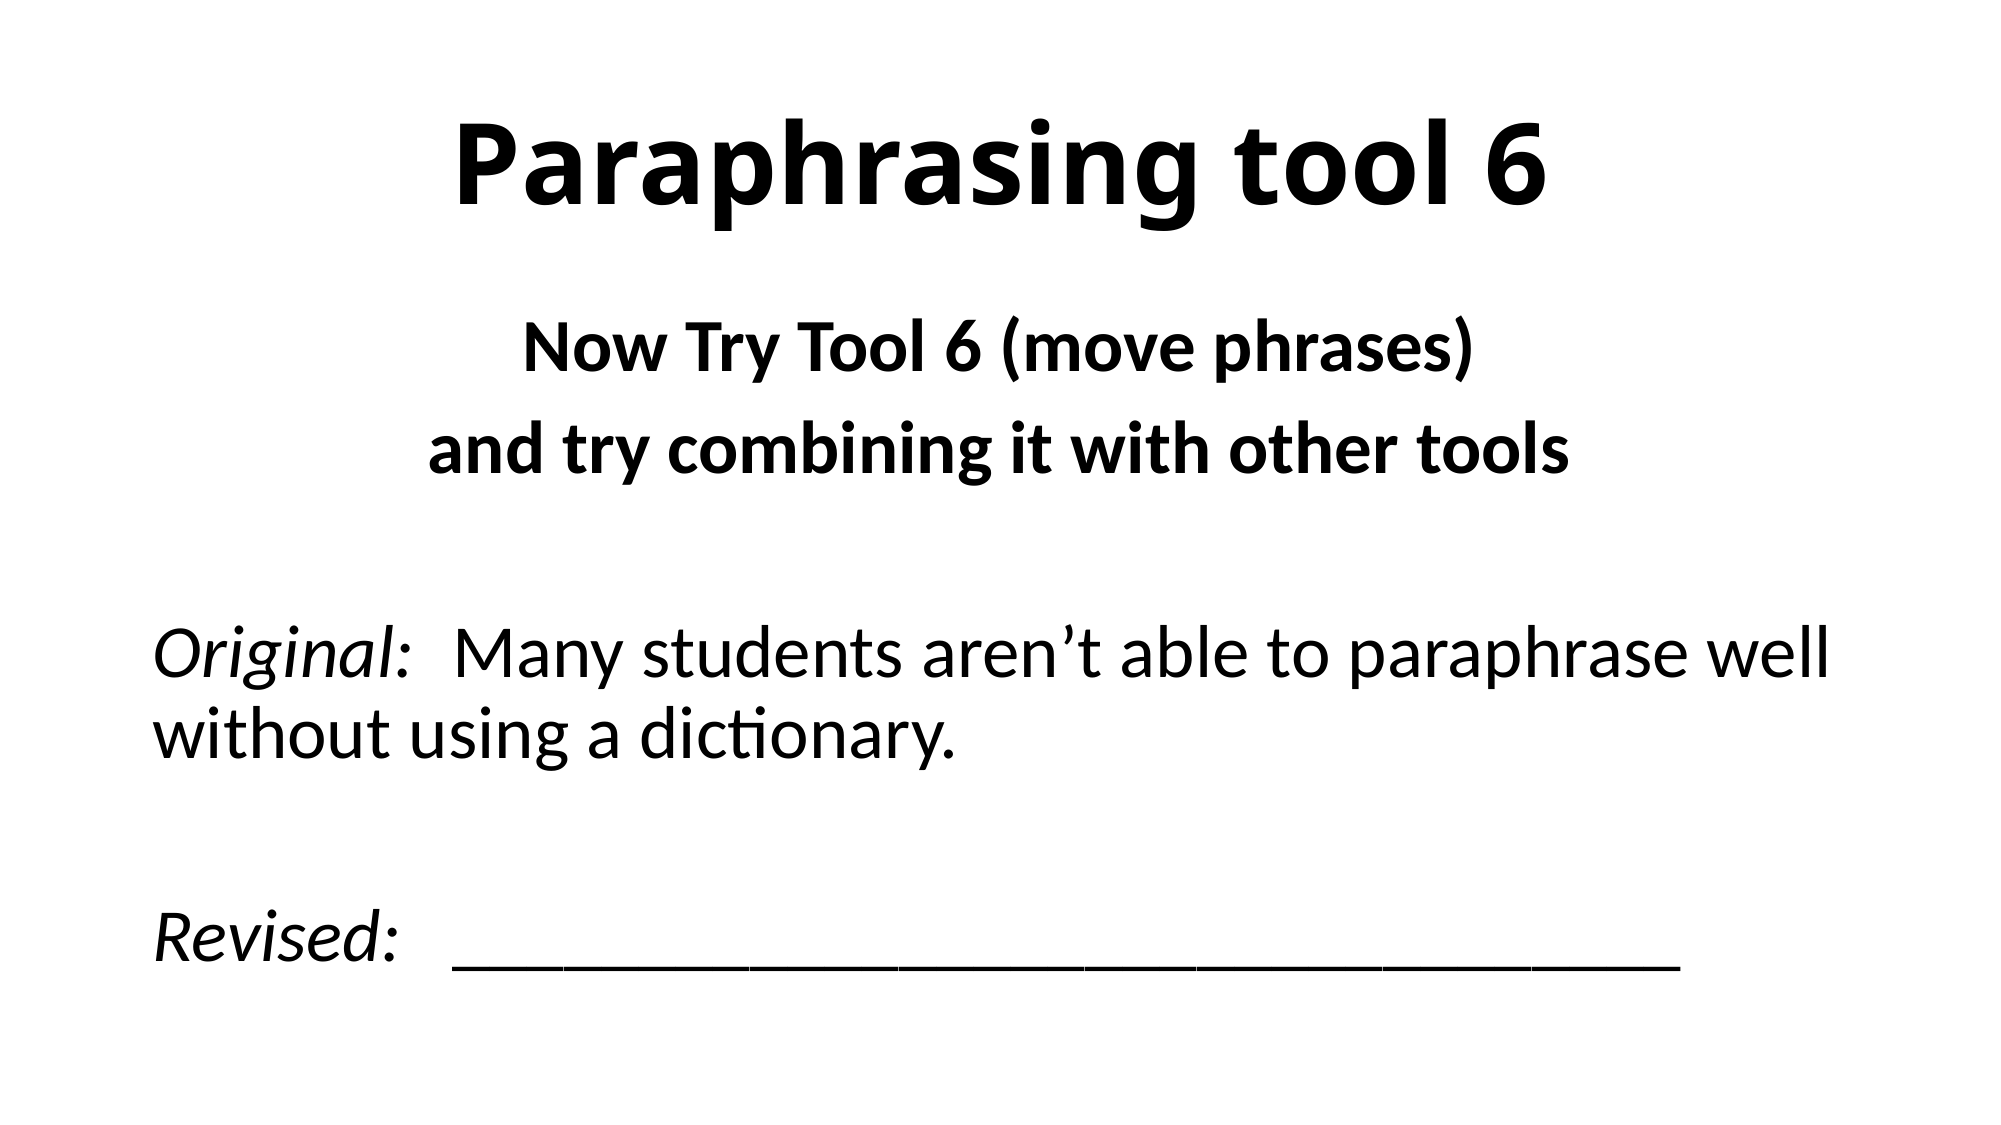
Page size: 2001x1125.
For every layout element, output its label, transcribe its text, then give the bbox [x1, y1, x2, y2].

title Paraphrasing tool 6 [137, 59, 1863, 278]
list Now Try Tool 6 (move phrases) and try combining it with other tools Original: Many students aren’t able to paraphrase well without using a dictionary. Revised: _________________________________ [137, 299, 1863, 1014]
